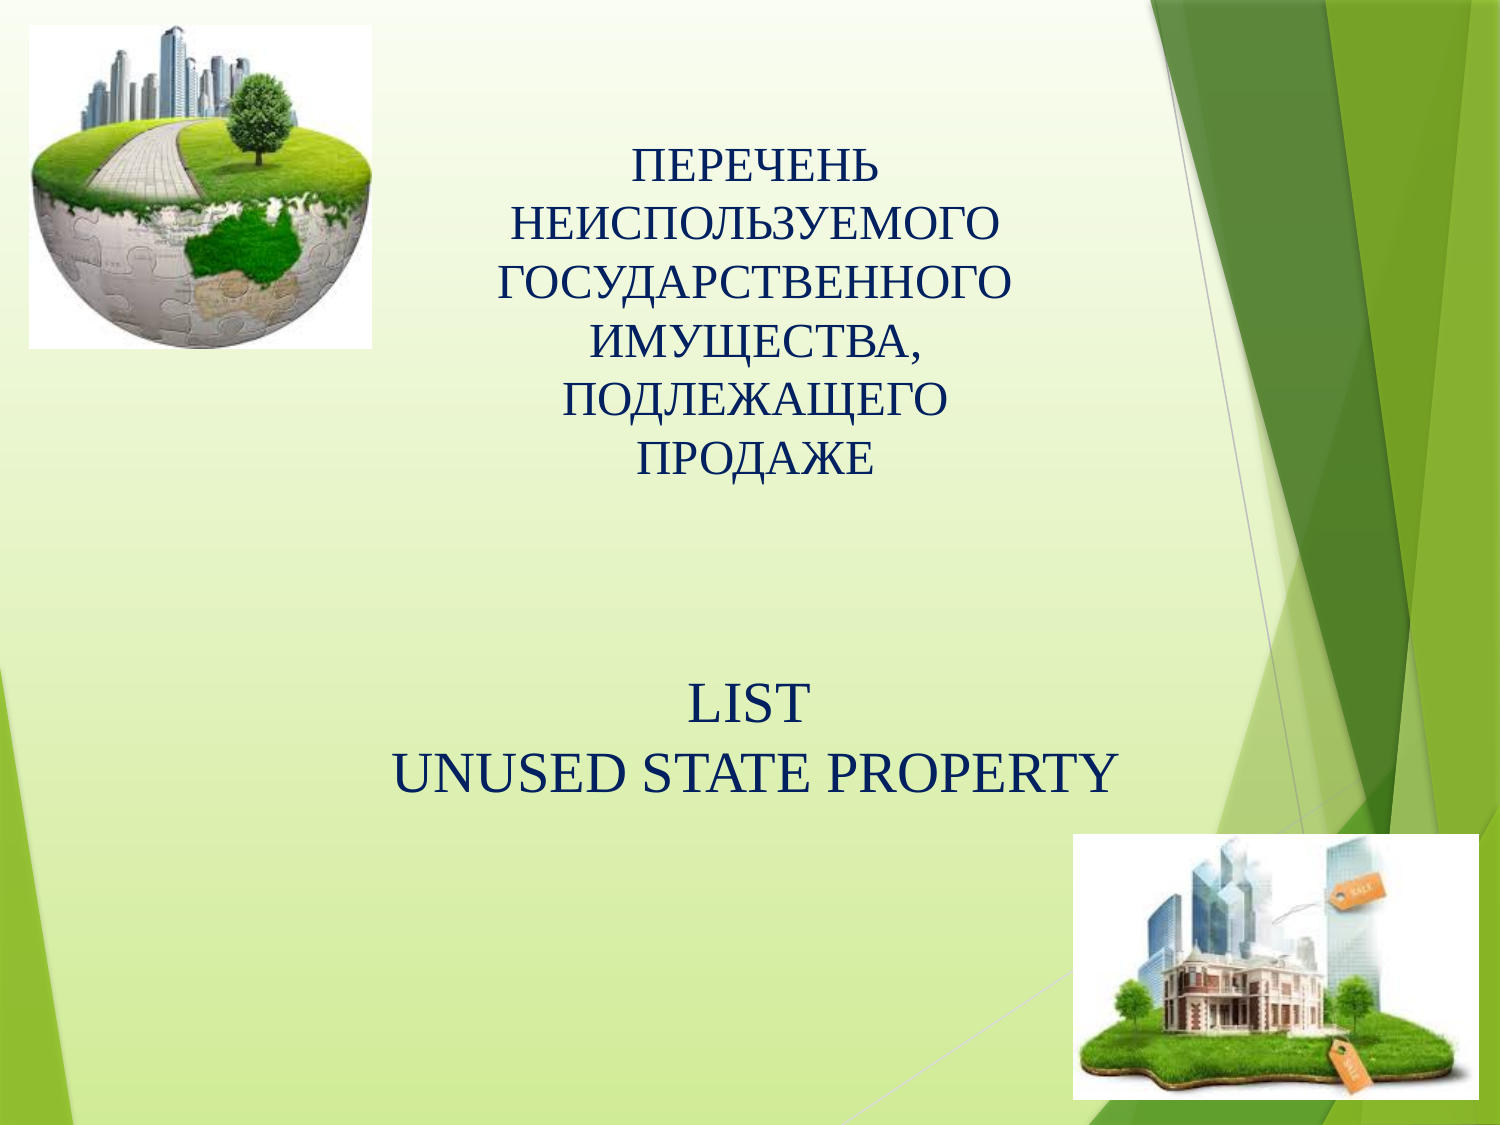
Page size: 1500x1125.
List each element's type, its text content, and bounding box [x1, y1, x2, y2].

picture [28, 24, 373, 350]
list ПЕРЕЧЕНЬ НЕИСПОЛЬЗУЕМОГО ГОСУДАРСТВЕННОГО ИМУЩЕСТВА, ПОДЛЕЖАЩЕГО ПРОДАЖЕ [53, 78, 1459, 598]
table_cell 43 км. [1066, 831, 1074, 905]
picture [1073, 833, 1479, 1101]
text_box LIST UNUSED STATE PROPERTY [283, 656, 1229, 812]
